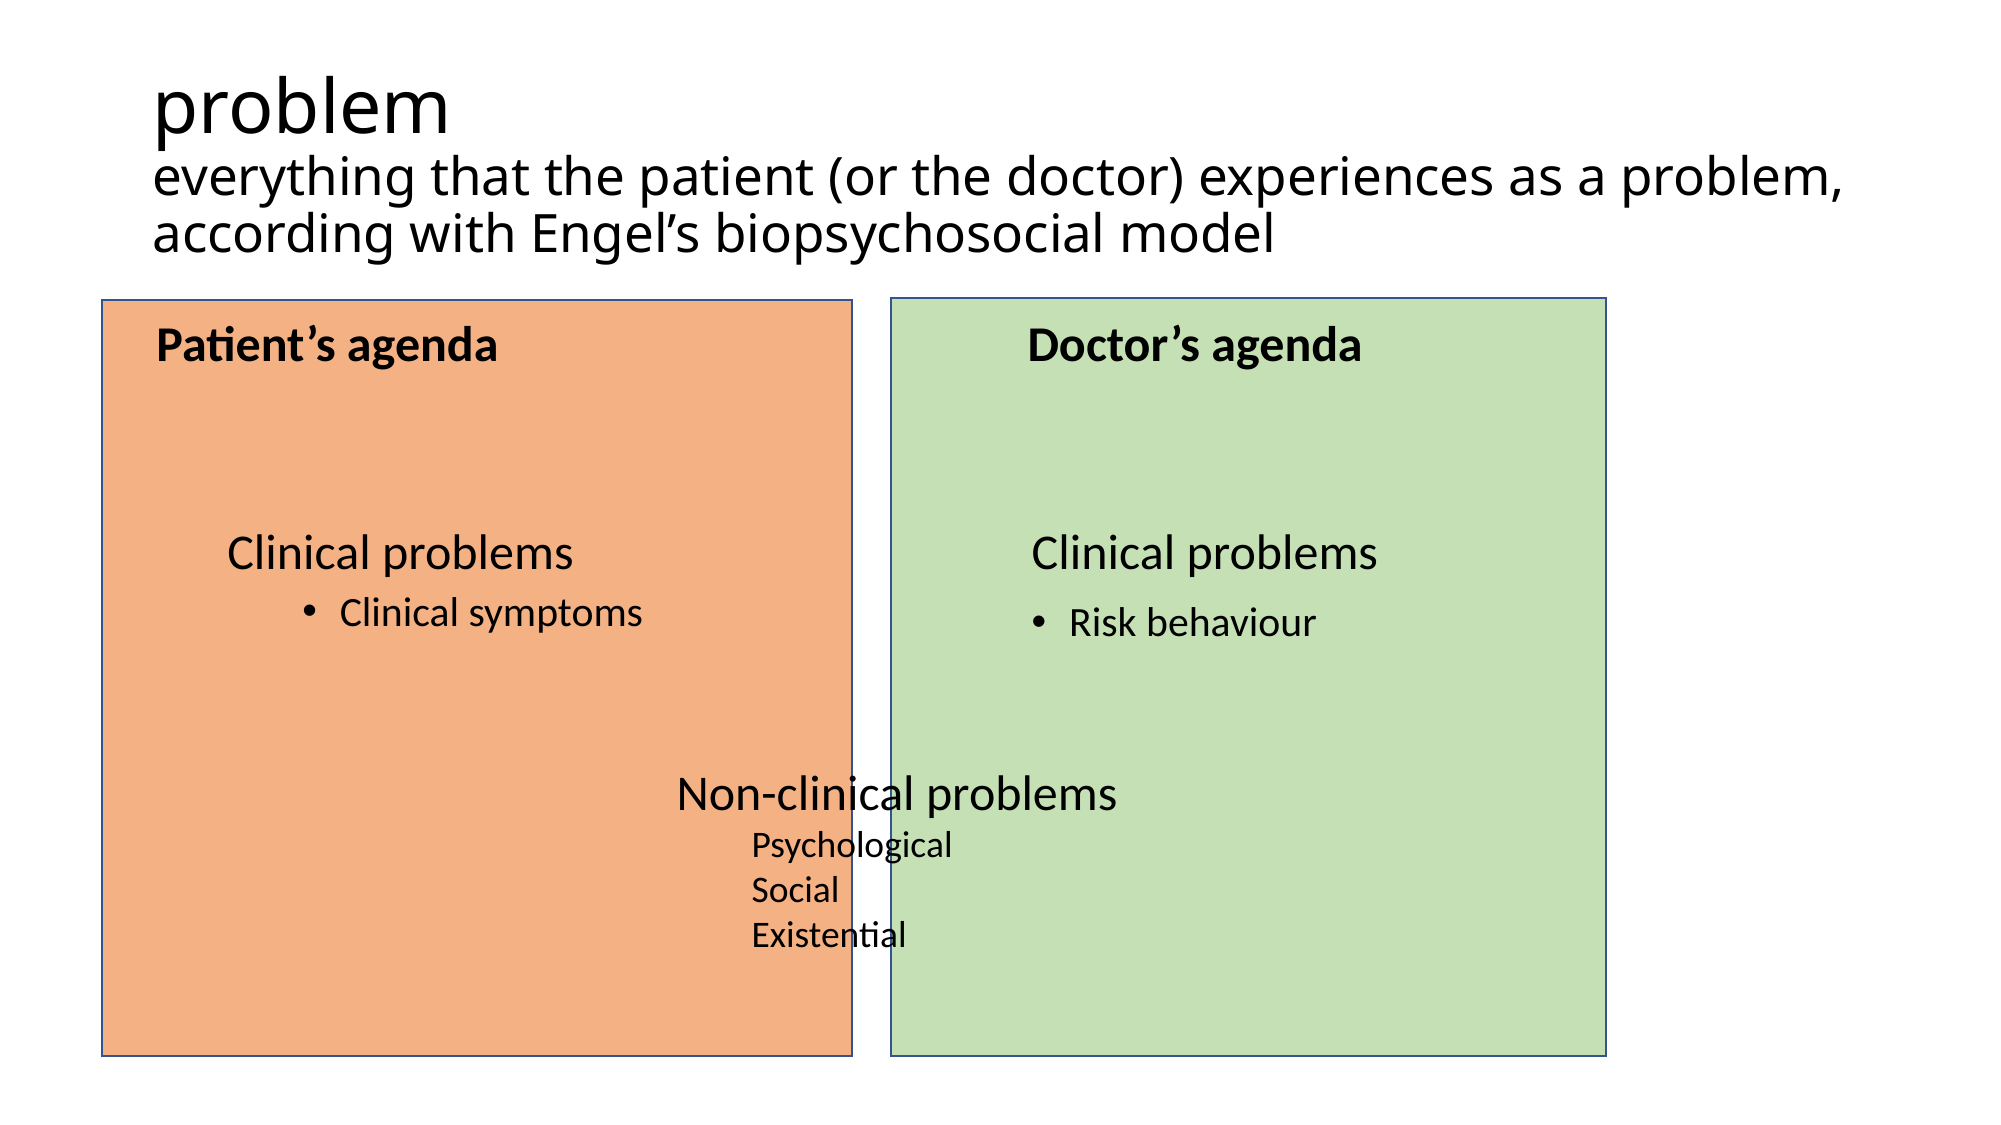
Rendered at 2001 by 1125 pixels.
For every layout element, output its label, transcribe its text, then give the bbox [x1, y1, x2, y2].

text_box Non-clinical problems Psychological Social Existential [586, 753, 1607, 963]
text_box [101, 299, 853, 1057]
list Clinical problems Risk behaviour [1016, 518, 1867, 1123]
list Clinical problems Clinical symptoms [137, 518, 984, 687]
text_box [890, 363, 1607, 753]
list Patient’s agenda [141, 319, 988, 455]
text_box [890, 963, 1016, 1057]
list Doctor’s agenda [1012, 319, 1863, 455]
title problem everything that the patient (or the doctor) experiences as a problem, according with Engel’s biopsychosocial model [137, 59, 1863, 363]
